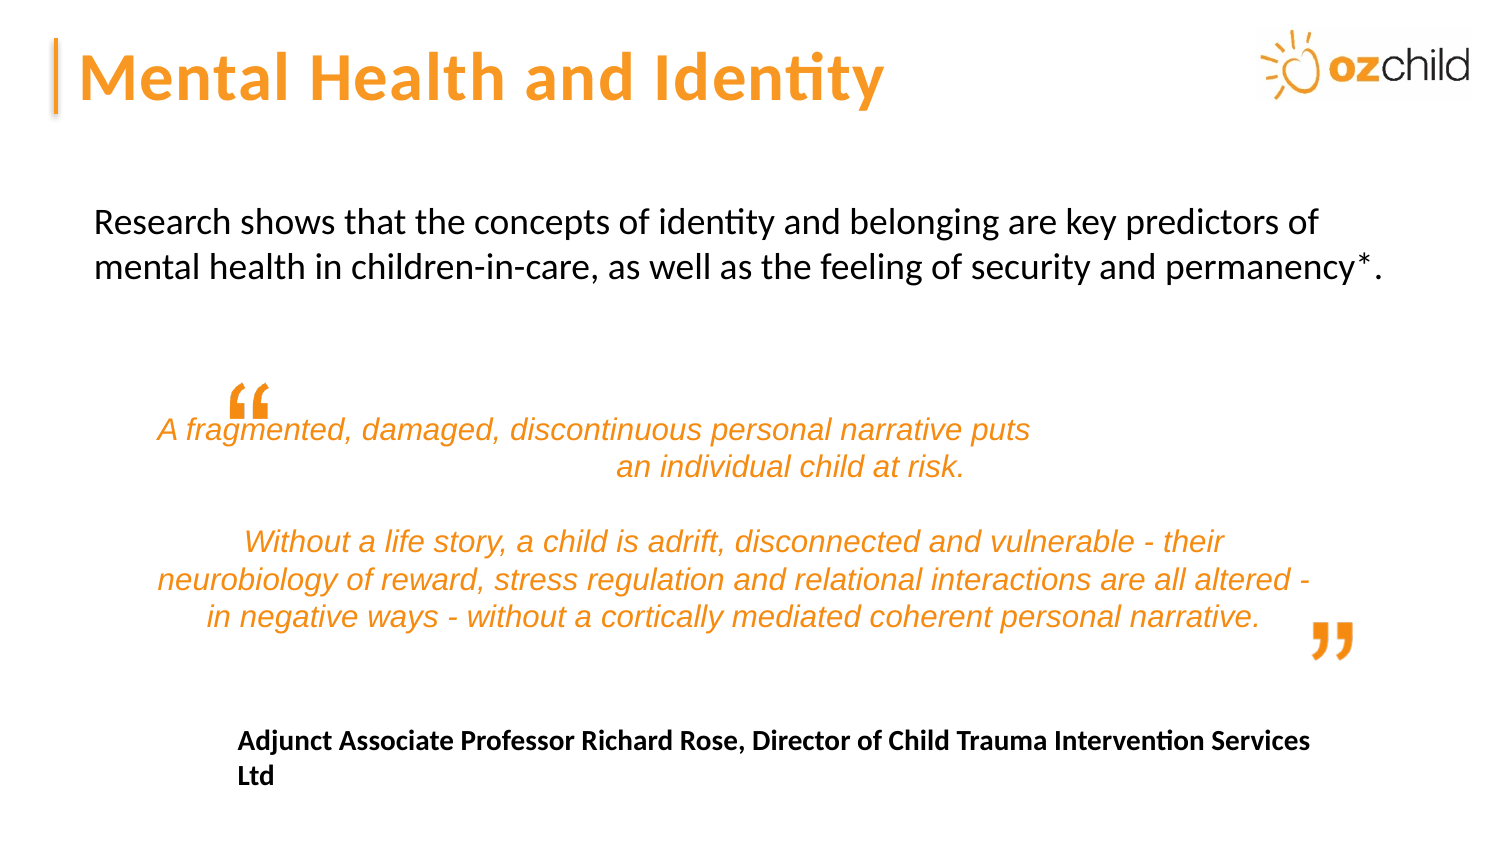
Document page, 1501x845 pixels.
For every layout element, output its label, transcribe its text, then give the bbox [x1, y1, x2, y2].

text_box Adjunct Associate Professor Richard Rose, Director of Child Trauma Intervention Services Ltd [226, 715, 1327, 797]
text_box A fragmented, damaged, discontinuous personal narrative puts an individual child at risk. Without a life story, a child is adrift, disconnected and vulnerable - their neurobiology of reward, stress regulation and relational interactions are all altered - in negative ways - without a cortically mediated coherent personal narrative. [143, 403, 1327, 640]
picture [1256, 28, 1473, 101]
text_box Research shows that the concepts of identity and belonging are key predictors of mental health in children-in-care, as well as the feeling of security and permanency*. [82, 191, 1411, 293]
picture [218, 363, 293, 444]
picture [1288, 596, 1365, 680]
title Mental Health and Identity [67, 26, 947, 141]
